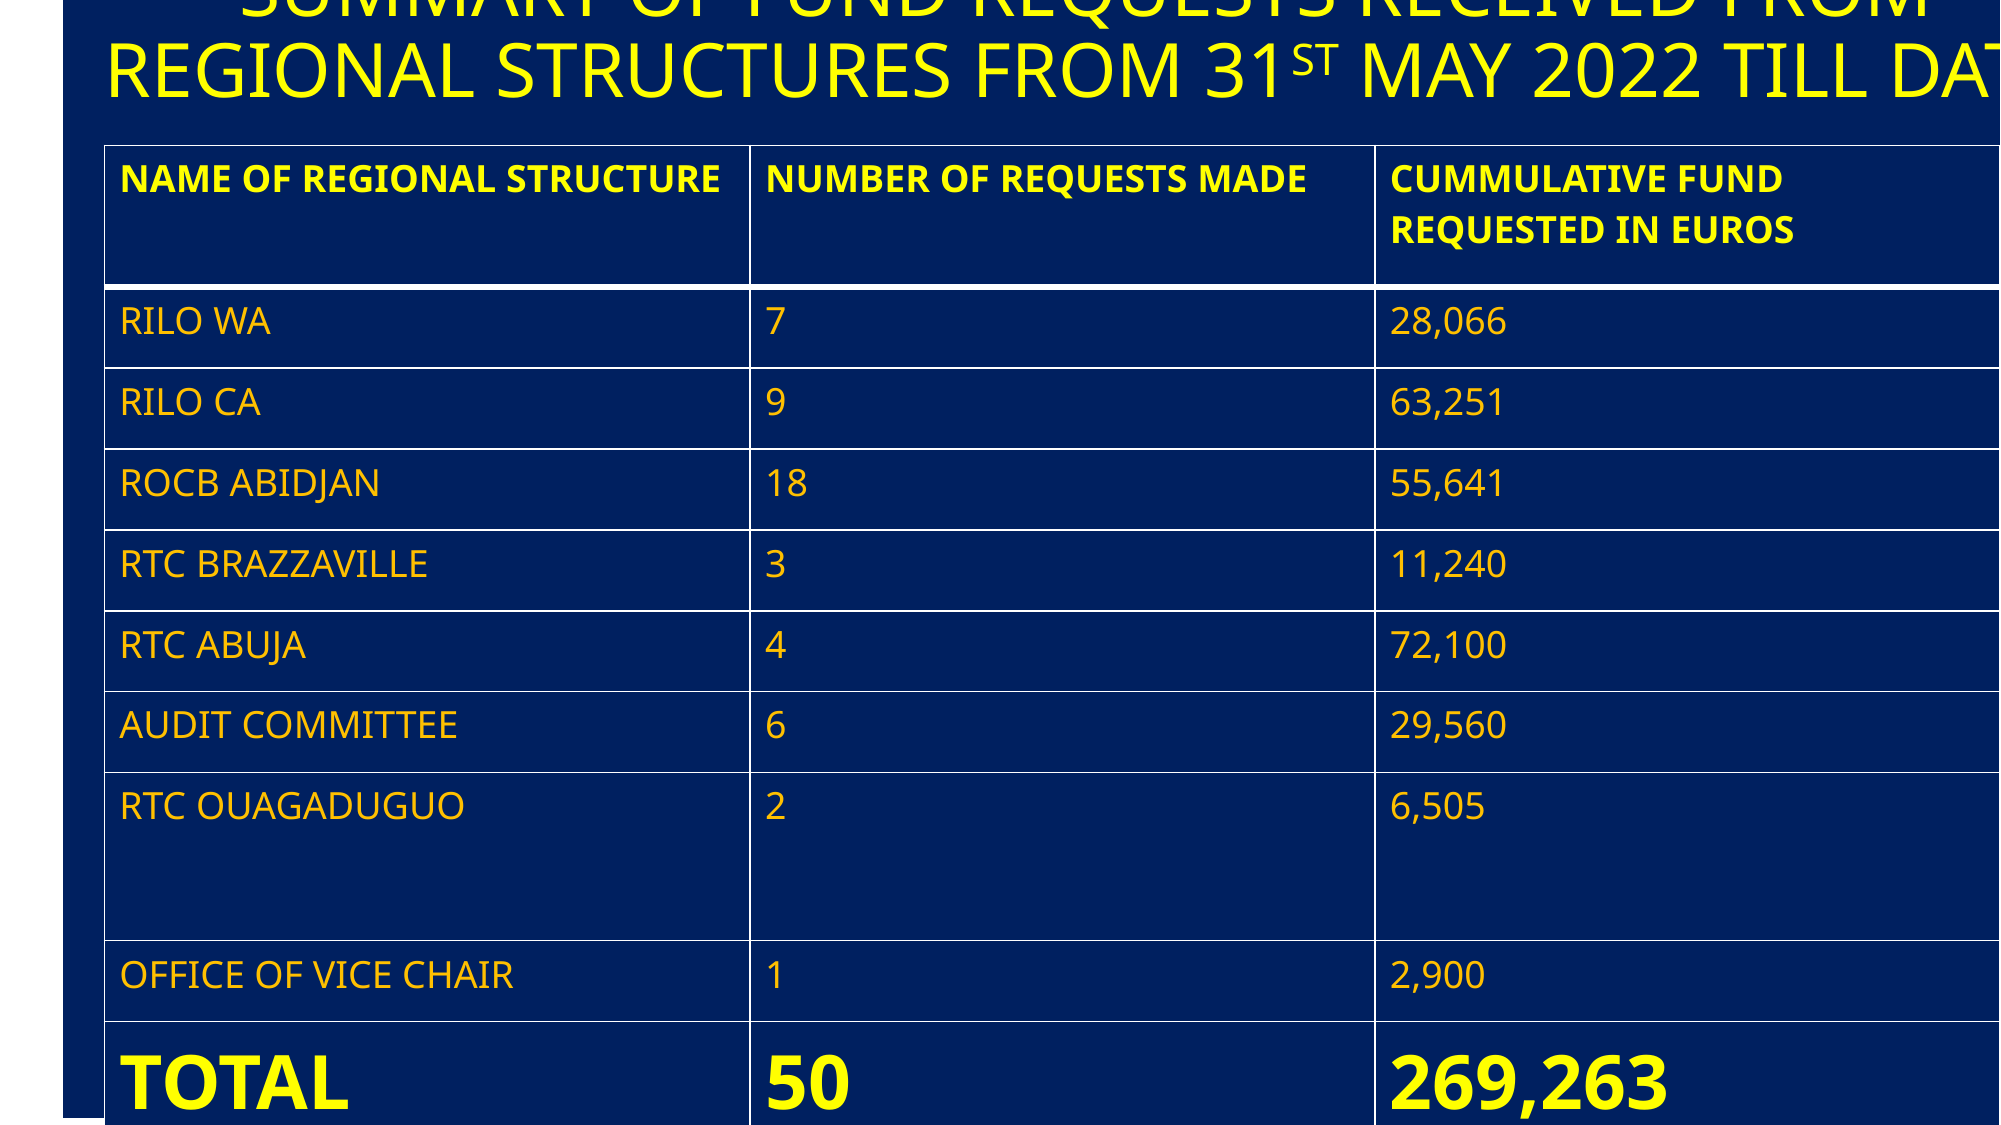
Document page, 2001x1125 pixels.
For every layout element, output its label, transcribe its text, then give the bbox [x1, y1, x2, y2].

table_cell 63,251 [1376, 369, 1999, 448]
slide_number 7 [1412, 1042, 1863, 1103]
table_cell 3 [751, 531, 1374, 610]
table_cell 6 [751, 692, 1374, 772]
table_cell 2,900 [1376, 941, 1999, 1021]
table_header NAME OF REGIONAL STRUCTURE [105, 146, 749, 284]
table_cell 1 [751, 941, 1374, 1021]
table_header CUMMULATIVE FUND REQUESTED IN EUROS [1376, 146, 1999, 284]
table_cell 9 [751, 369, 1374, 448]
table_cell 269,263 [1376, 1022, 1999, 1125]
table_cell 55,641 [1376, 450, 1999, 529]
table_cell RTC ABUJA [105, 612, 749, 691]
table_cell TOTAL [105, 1022, 749, 1125]
table_cell RTC OUAGADUGUO [105, 773, 749, 940]
table_cell 2 [751, 773, 1374, 940]
table_cell 6,505 [1376, 773, 1999, 940]
table_cell OFFICE OF VICE CHAIR [105, 941, 749, 1021]
table_cell 29,560 [1376, 692, 1999, 772]
table_cell RILO WA [105, 290, 749, 367]
table_cell RILO CA [105, 369, 749, 448]
table_cell RTC BRAZZAVILLE [105, 531, 749, 610]
table_cell 28,066 [1376, 290, 1999, 367]
table_cell ROCB ABIDJAN [105, 450, 749, 529]
table_cell 11,240 [1376, 531, 1999, 610]
table_cell 4 [751, 612, 1374, 691]
table_header NUMBER OF REQUESTS MADE [751, 146, 1374, 284]
table_cell 7 [751, 290, 1374, 367]
table_cell AUDIT COMMITTEE [105, 692, 749, 772]
table_cell 50 [751, 1022, 1374, 1125]
table_cell 72,100 [1376, 612, 1999, 691]
text_box [63, 213, 104, 1118]
table_cell 18 [751, 450, 1374, 529]
text_box SUMMARY OF FUND REQUESTS RECEIVED FROM REGIONAL STRUCTURES FROM 31ST MAY 2022 TILL DATE [63, 0, 2000, 213]
